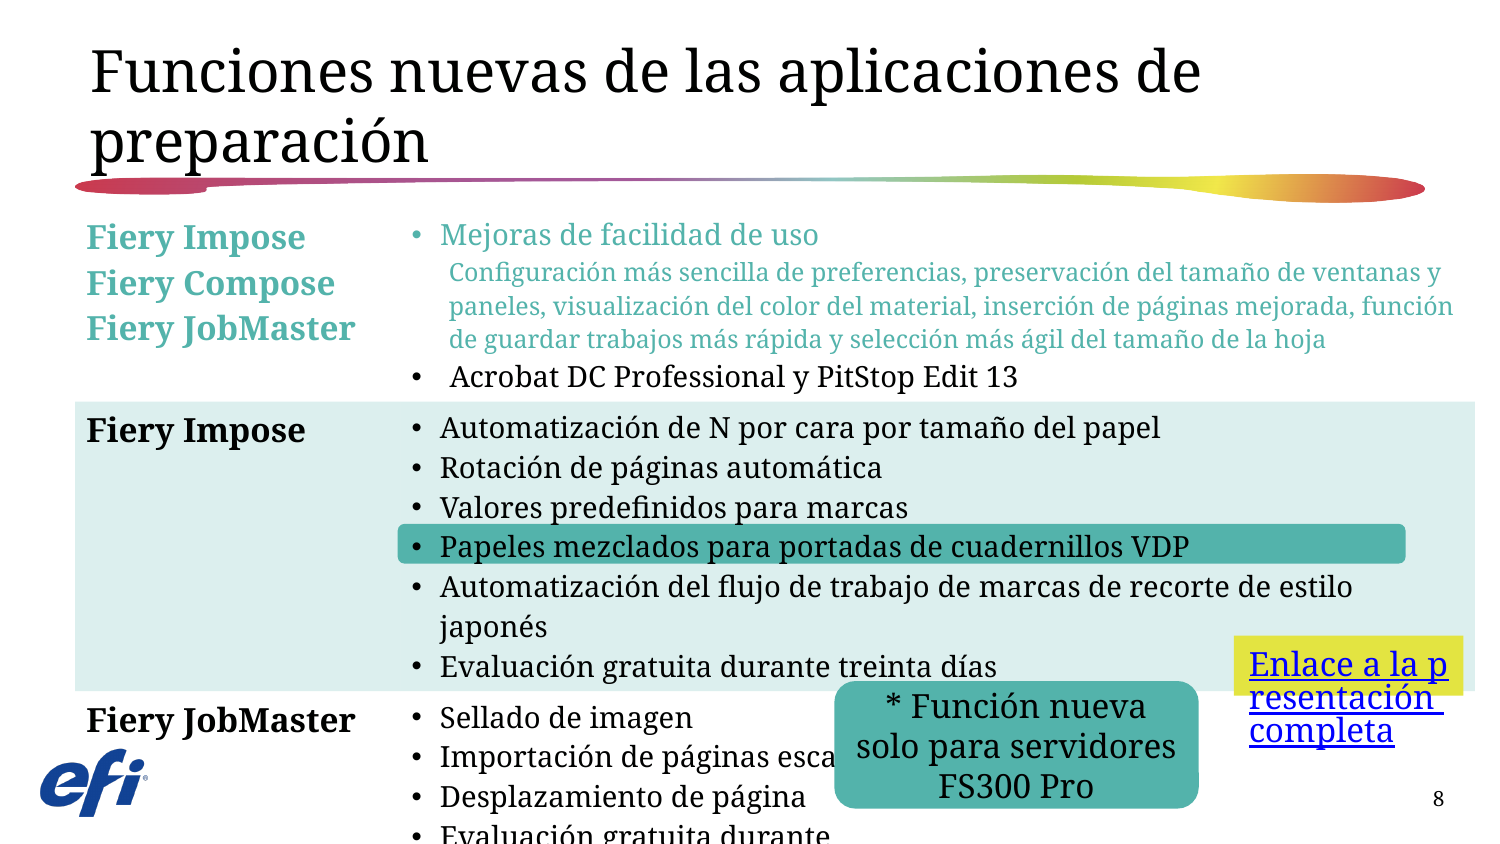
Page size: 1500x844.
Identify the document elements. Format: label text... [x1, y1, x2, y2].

table_header Fiery Impose Fiery Compose Fiery JobMaster [75, 209, 400, 402]
title Funciones nuevas de las aplicaciones de preparación [75, 33, 1460, 175]
table_cell Sellado de imagen Importación de páginas escaneadas Desplazamiento de página Evaluación gratuita durante treinta días [400, 691, 1475, 844]
picture [75, 175, 1425, 203]
text_box Enlace a la presentación completa [1233, 635, 1464, 696]
text_box * Función nueva solo para servidores FS300 Pro [834, 681, 1199, 809]
table_cell Fiery JobMaster [75, 691, 400, 844]
table_cell Fiery Impose [75, 402, 400, 691]
table_cell Automatización de N por cara por tamaño del papel Rotación de páginas automática Valores predefinidos para marcas Papeles mezclados para portadas de cuadernillos VDP Automatización del flujo de trabajo de marcas de recorte de estilo japonés Evaluación gratuita durante treinta días [400, 402, 1475, 691]
table_header Mejoras de facilidad de uso Configuración más sencilla de preferencias, preservación del tamaño de ventanas y paneles, visualización del color del material, inserción de páginas mejorada, función de guardar trabajos más rápida y selección más ágil del tamaño de la hoja Acrobat DC Professional y PitStop Edit 13 [400, 209, 1475, 402]
